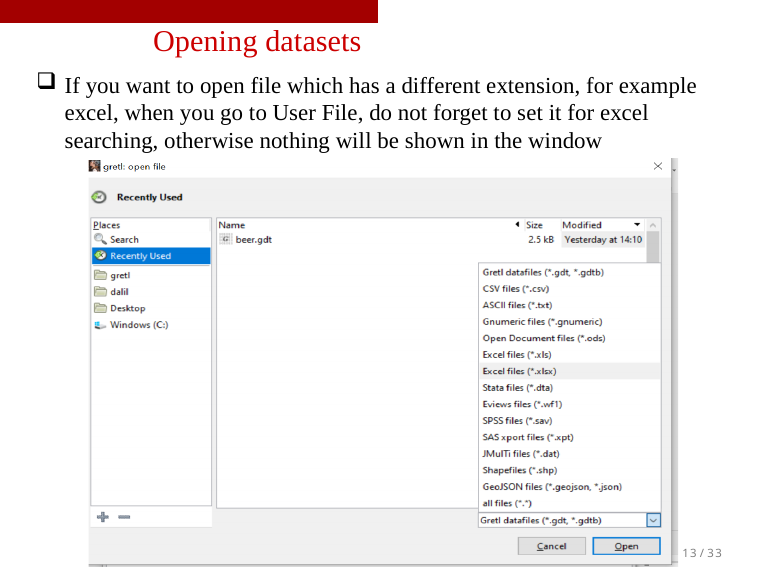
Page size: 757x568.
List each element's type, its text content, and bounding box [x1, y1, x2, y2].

slide_number 13 / 33 [683, 548, 744, 563]
title Opening datasets [153, 21, 554, 58]
picture [88, 158, 679, 568]
list If you want to open file which has a different extension, for example excel, when you go to User File, do not forget to set it for excel searching, otherwise nothing will be shown in the window [36, 70, 729, 182]
